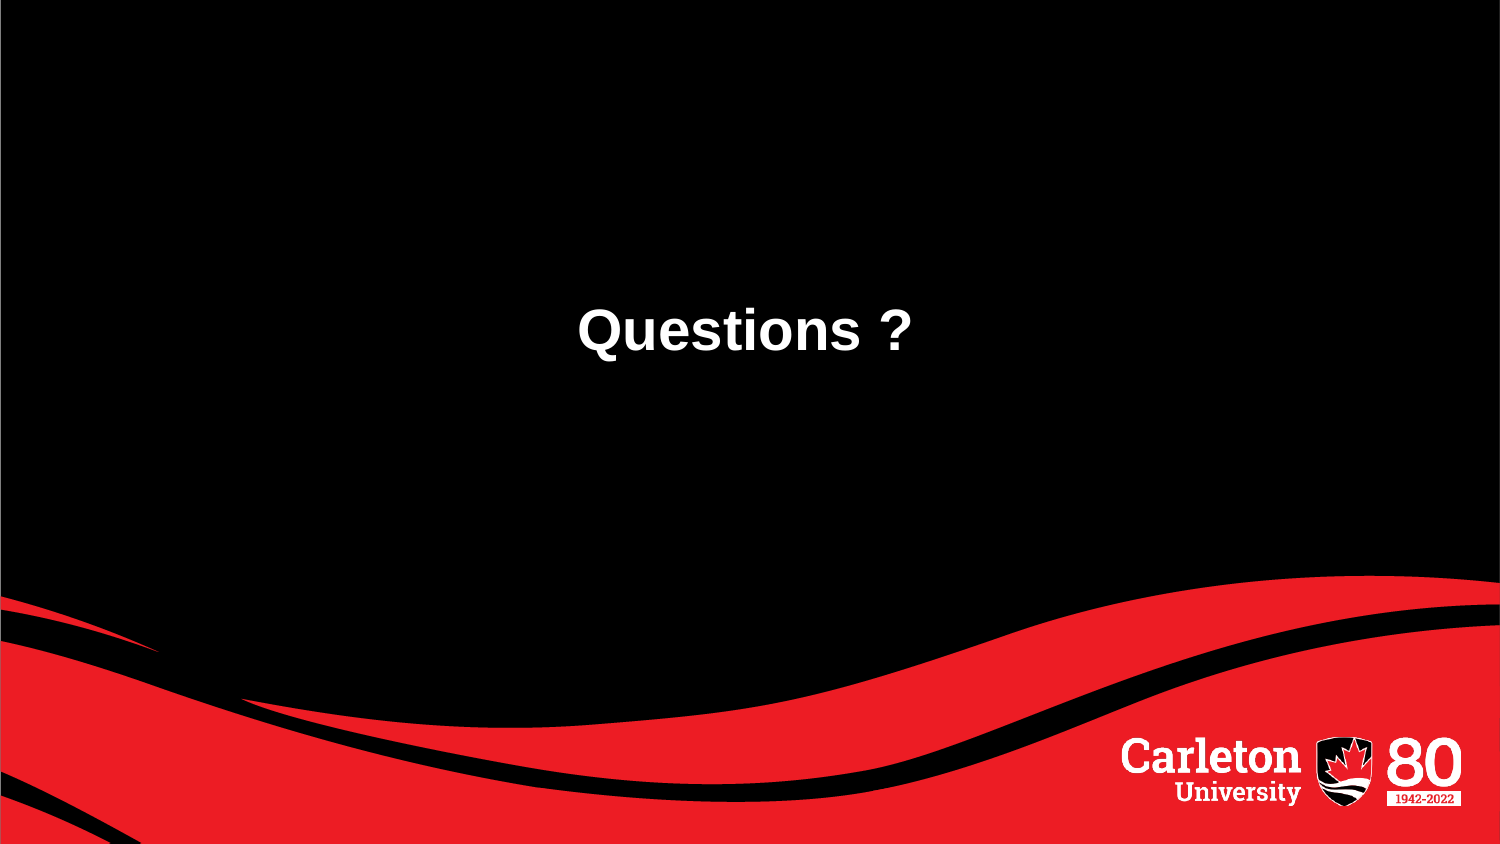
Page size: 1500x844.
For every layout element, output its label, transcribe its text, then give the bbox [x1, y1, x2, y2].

picture [0, 0, 1500, 844]
title Questions ? [93, 69, 1398, 363]
